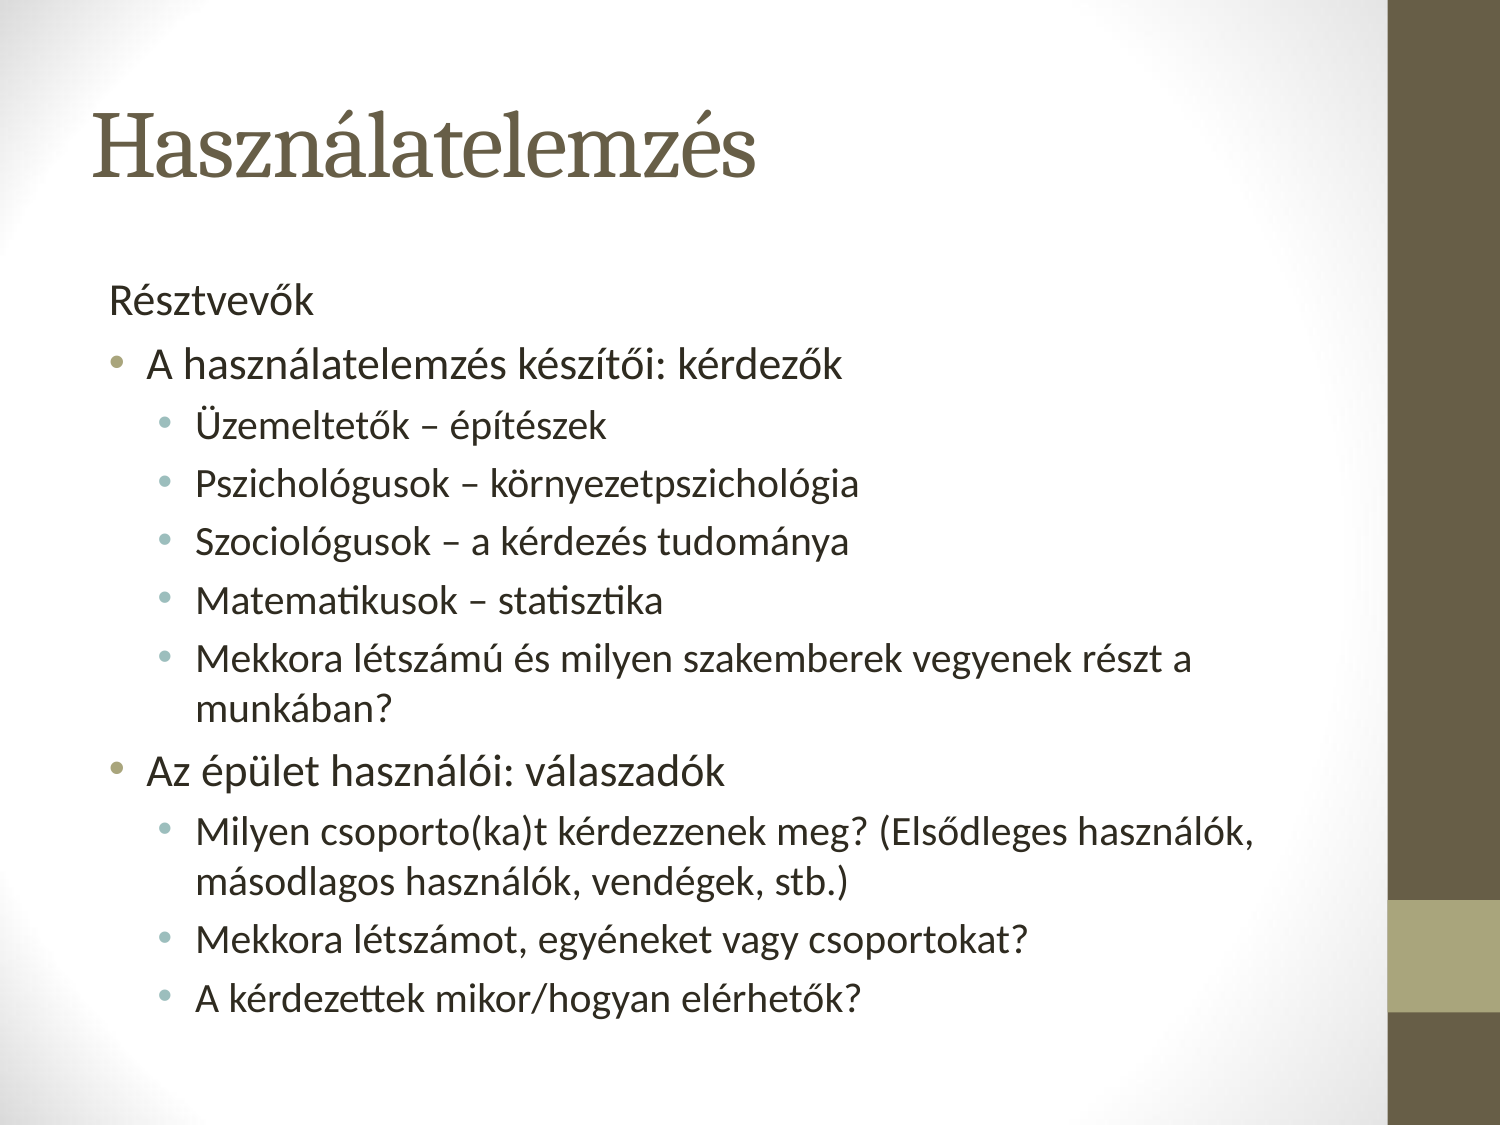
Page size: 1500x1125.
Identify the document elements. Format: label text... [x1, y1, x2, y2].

title Használatelemzés [75, 45, 1325, 233]
picture [0, 0, 1387, 1125]
list Résztvevők A használatelemzés készítői: kérdezők Üzemeltetők – építészek Pszichológusok – környezetpszichológia Szociológusok – a kérdezés tudománya Matematikusok – statisztika Mekkora létszámú és milyen szakemberek vegyenek részt a munkában? Az épület használói: válaszadók Milyen csoporto(ka)t kérdezzenek meg? (Elsődleges használók, másodlagos használók, vendégek, stb.) Mekkora létszámot, egyéneket vagy csoportokat? A kérdezettek mikor/hogyan elérhetők? [75, 262, 1325, 1050]
